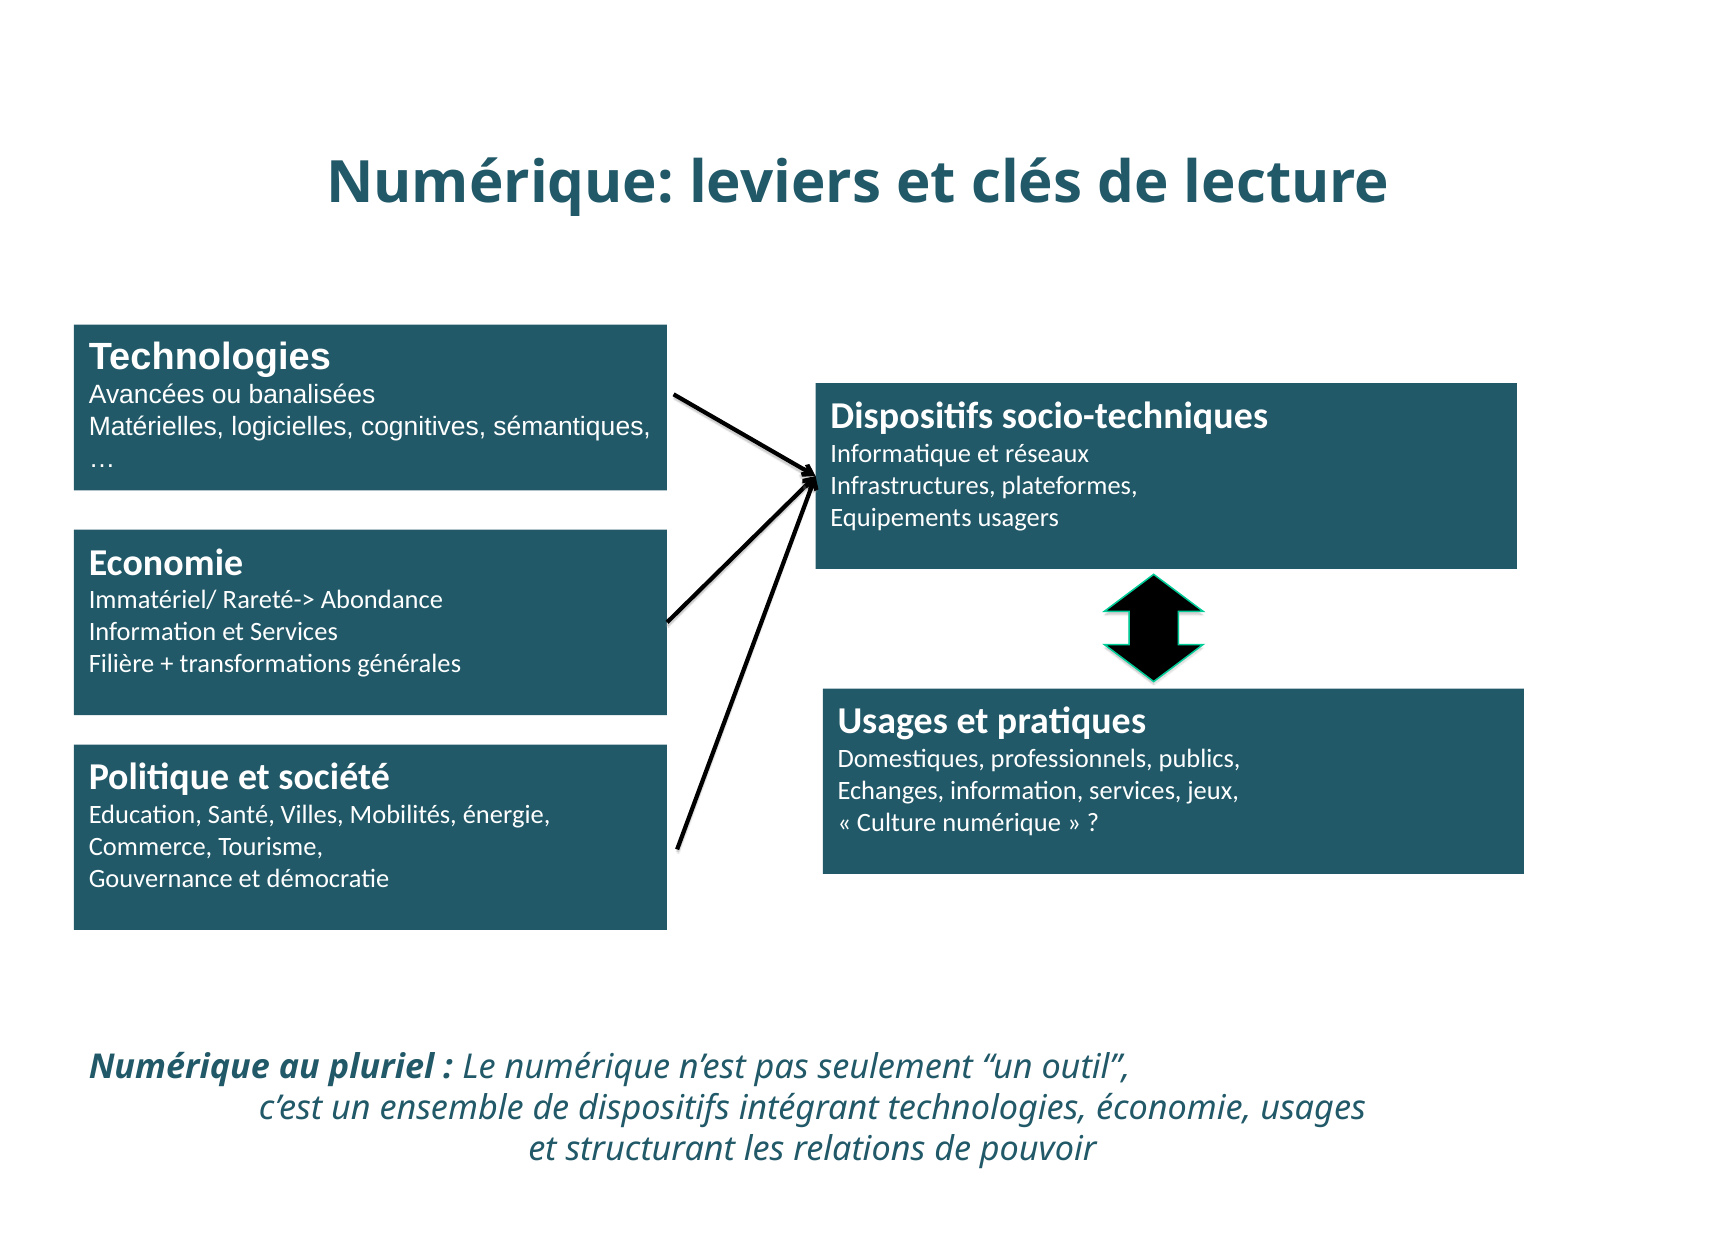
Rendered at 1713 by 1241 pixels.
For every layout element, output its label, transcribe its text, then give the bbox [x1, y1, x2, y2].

text_box Technologies Avancées ou banalisées Matérielles, logicielles, cognitives, sémantiques,… [73, 324, 667, 491]
text_box Politique et société Education, Santé, Villes, Mobilités, énergie, Commerce, Tourisme, Gouvernance et démocratie [73, 744, 667, 930]
text_box Economie Immatériel/ Rareté-> Abondance Information et Services Filière + transformations générales [73, 529, 667, 716]
text_box [677, 476, 818, 850]
text_box Numérique: leviers et clés de lecture [184, 125, 1532, 234]
text_box Dispositifs socio-techniques Informatique et réseaux Infrastructures, plateformes, Equipements usagers [815, 383, 1517, 569]
text_box [673, 394, 816, 476]
text_box [1104, 574, 1204, 682]
text_box Usages et pratiques Domestiques, professionnels, publics, Echanges, information, services, jeux, « Culture numérique » ? [822, 688, 1524, 874]
text_box Numérique au pluriel : Le numérique n’est pas seulement “un outil”, c’est un ensemble de dispositifs intégrant technologies, économie, usages et structurant les relations de pouvoir [73, 993, 1561, 1219]
